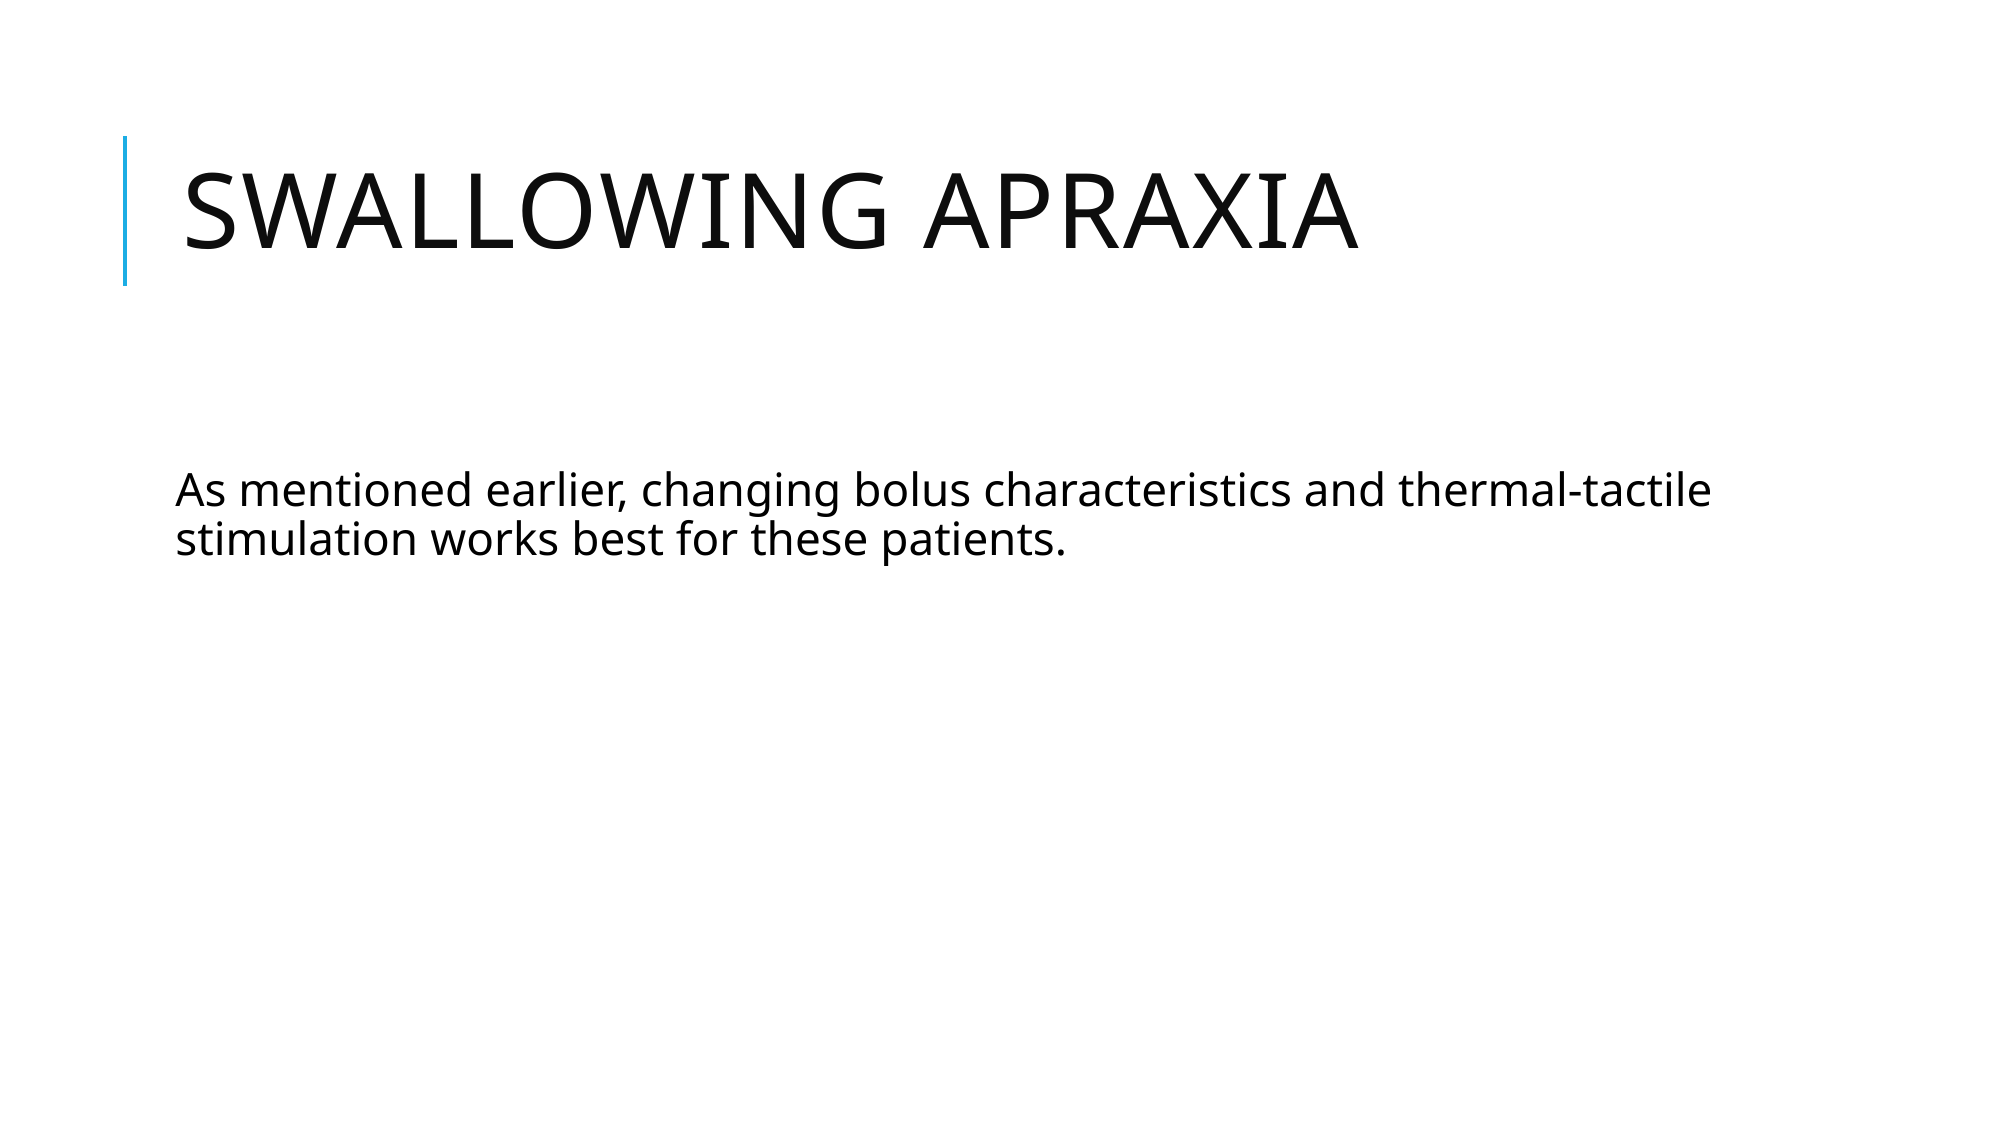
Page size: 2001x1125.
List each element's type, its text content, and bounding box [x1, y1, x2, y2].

list As mentioned earlier, changing bolus characteristics and thermal-tactile stimulation works best for these patients. [168, 375, 1763, 1035]
title Swallowing apraxia [168, 96, 1763, 342]
